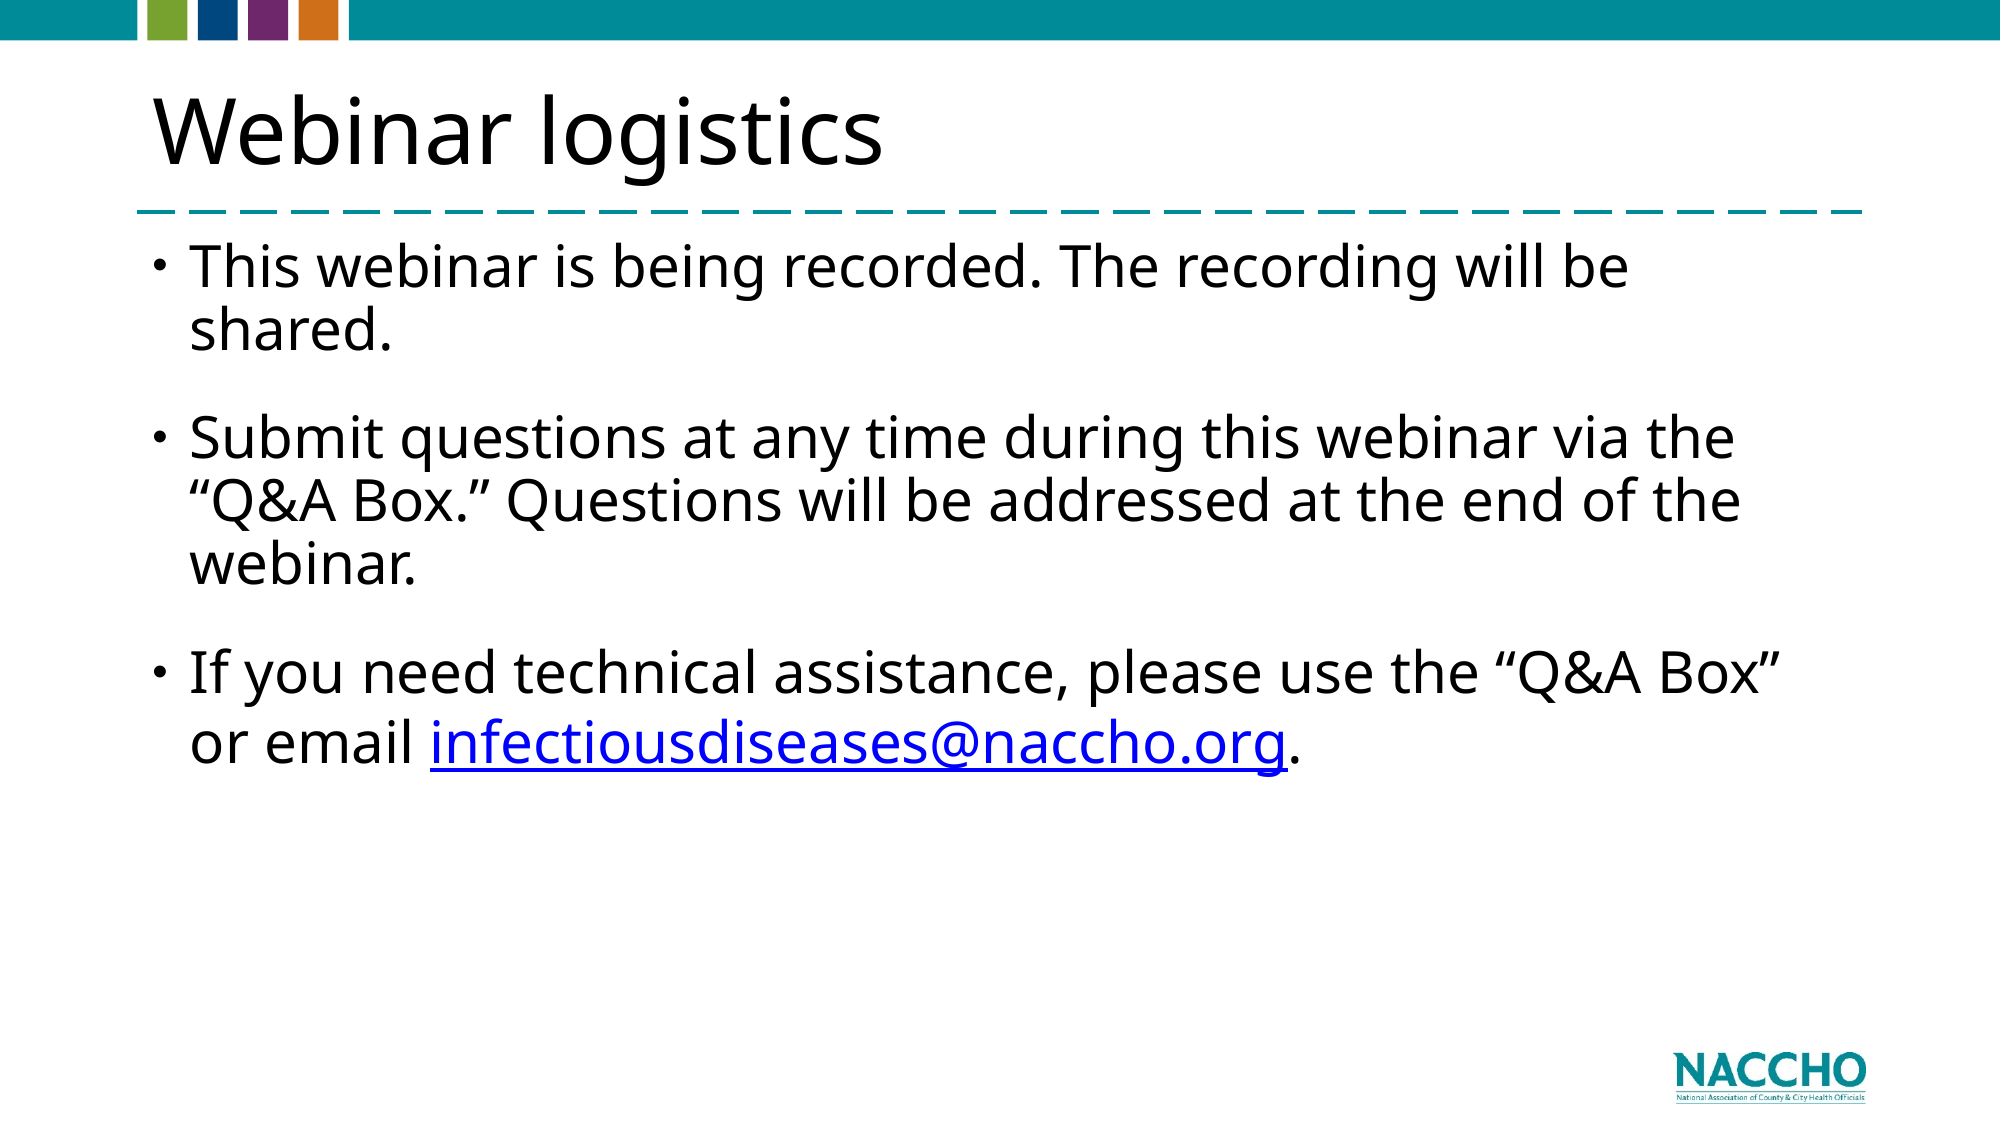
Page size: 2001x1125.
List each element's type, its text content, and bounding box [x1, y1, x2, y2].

title Webinar logistics [137, 59, 1863, 210]
list This webinar is being recorded. The recording will be shared. Submit questions at any time during this webinar via the “Q&A Box.” Questions will be addressed at the end of the webinar. If you need technical assistance, please use the “Q&A Box” or email infectiousdiseases@naccho.org. [137, 229, 1863, 1014]
picture [1673, 1052, 1866, 1104]
